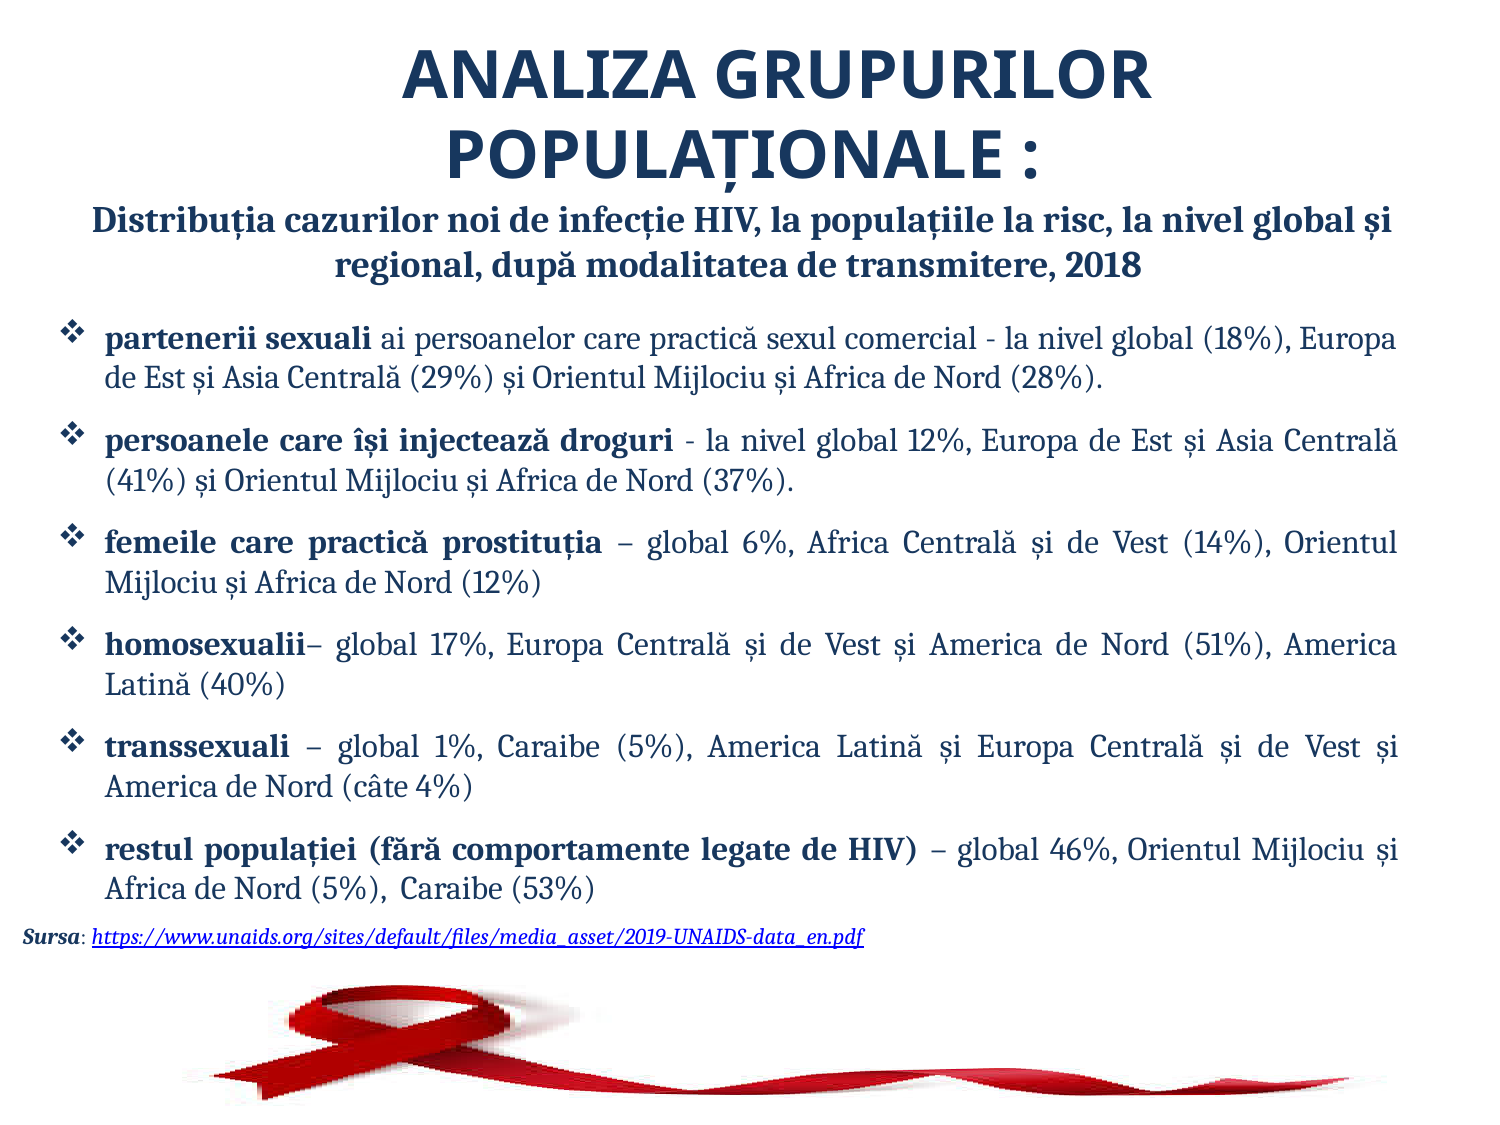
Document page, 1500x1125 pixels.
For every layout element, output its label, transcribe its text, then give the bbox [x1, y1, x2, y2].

text_box Sursa: https://www.unaids.org/sites/default/files/media_asset/2019-UNAIDS-data_en.pdf [8, 914, 975, 954]
text_box ANALIZA GRUPURILOR POPULAŢIONALE : [17, 24, 1468, 279]
text_box Distribuția cazurilor noi de infecție HIV, la populațiile la risc, la nivel global și regional, după modalitatea de transmitere, 2018 [49, 187, 1436, 293]
text_box partenerii sexuali ai persoanelor care practică sexul comercial - la nivel global (18%), Europa de Est și Asia Centrală (29%) și Orientul Mijlociu și Africa de Nord (28%). persoanele care își injectează droguri - la nivel global 12%, Europa de Est și Asia Centrală (41%) și Orientul Mijlociu și Africa de Nord (37%). femeile care practică prostituția – global 6%, Africa Centrală și de Vest (14%), Orientul Mijlociu și Africa de Nord (12%) homosexualii– global 17%, Europa Centrală și de Vest și America de Nord (51%), America Latină (40%) transsexuali – global 1%, Caraibe (5%), America Latină și Europa Centrală și de Vest și America de Nord (câte 4%) restul populației (fără comportamente legate de HIV) – global 46%, Orientul Mijlociu și Africa de Nord (5%), Caraibe (53%) [43, 308, 1413, 914]
picture [10, 954, 1500, 1125]
